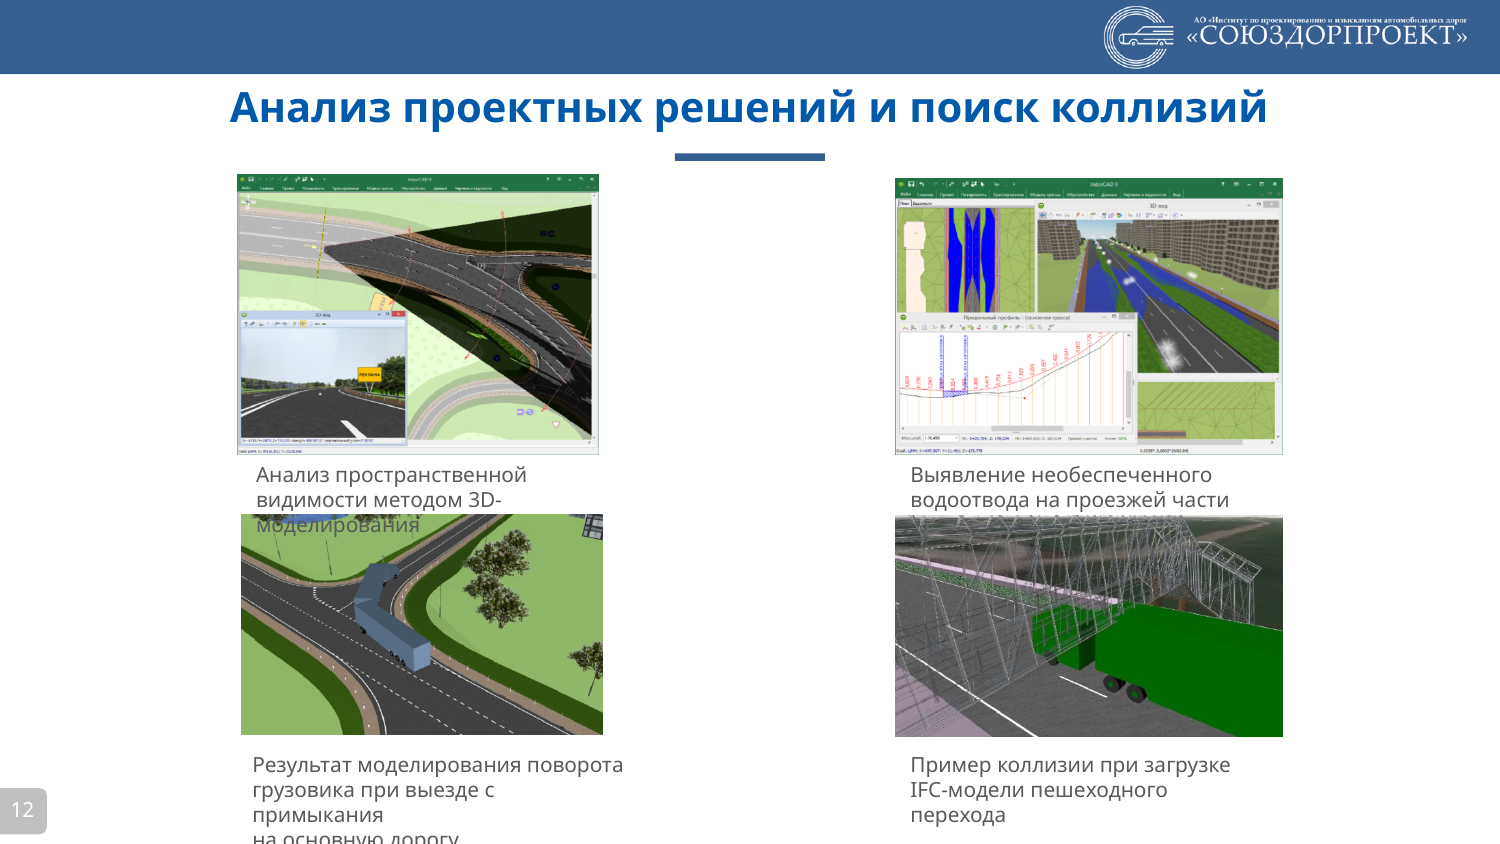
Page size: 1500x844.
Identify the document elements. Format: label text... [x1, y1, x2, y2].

text_box Пример коллизии при загрузке IFC-модели пешеходного перехода [895, 745, 1283, 802]
title Анализ проектных решений и поиск коллизий [64, 76, 1434, 139]
text_box Результат моделирования поворота грузовика при выезде с примыкания на основную дорогу [237, 744, 639, 829]
picture [240, 513, 603, 735]
picture [895, 178, 1284, 456]
text_box Выявление необеспеченного водоотвода на проезжей части [895, 464, 1283, 515]
picture [237, 174, 599, 455]
text_box Анализ пространственной видимости методом 3D-моделирования [241, 454, 650, 512]
picture [895, 515, 1284, 737]
text_box [0, 0, 1500, 76]
picture [1087, 3, 1476, 71]
